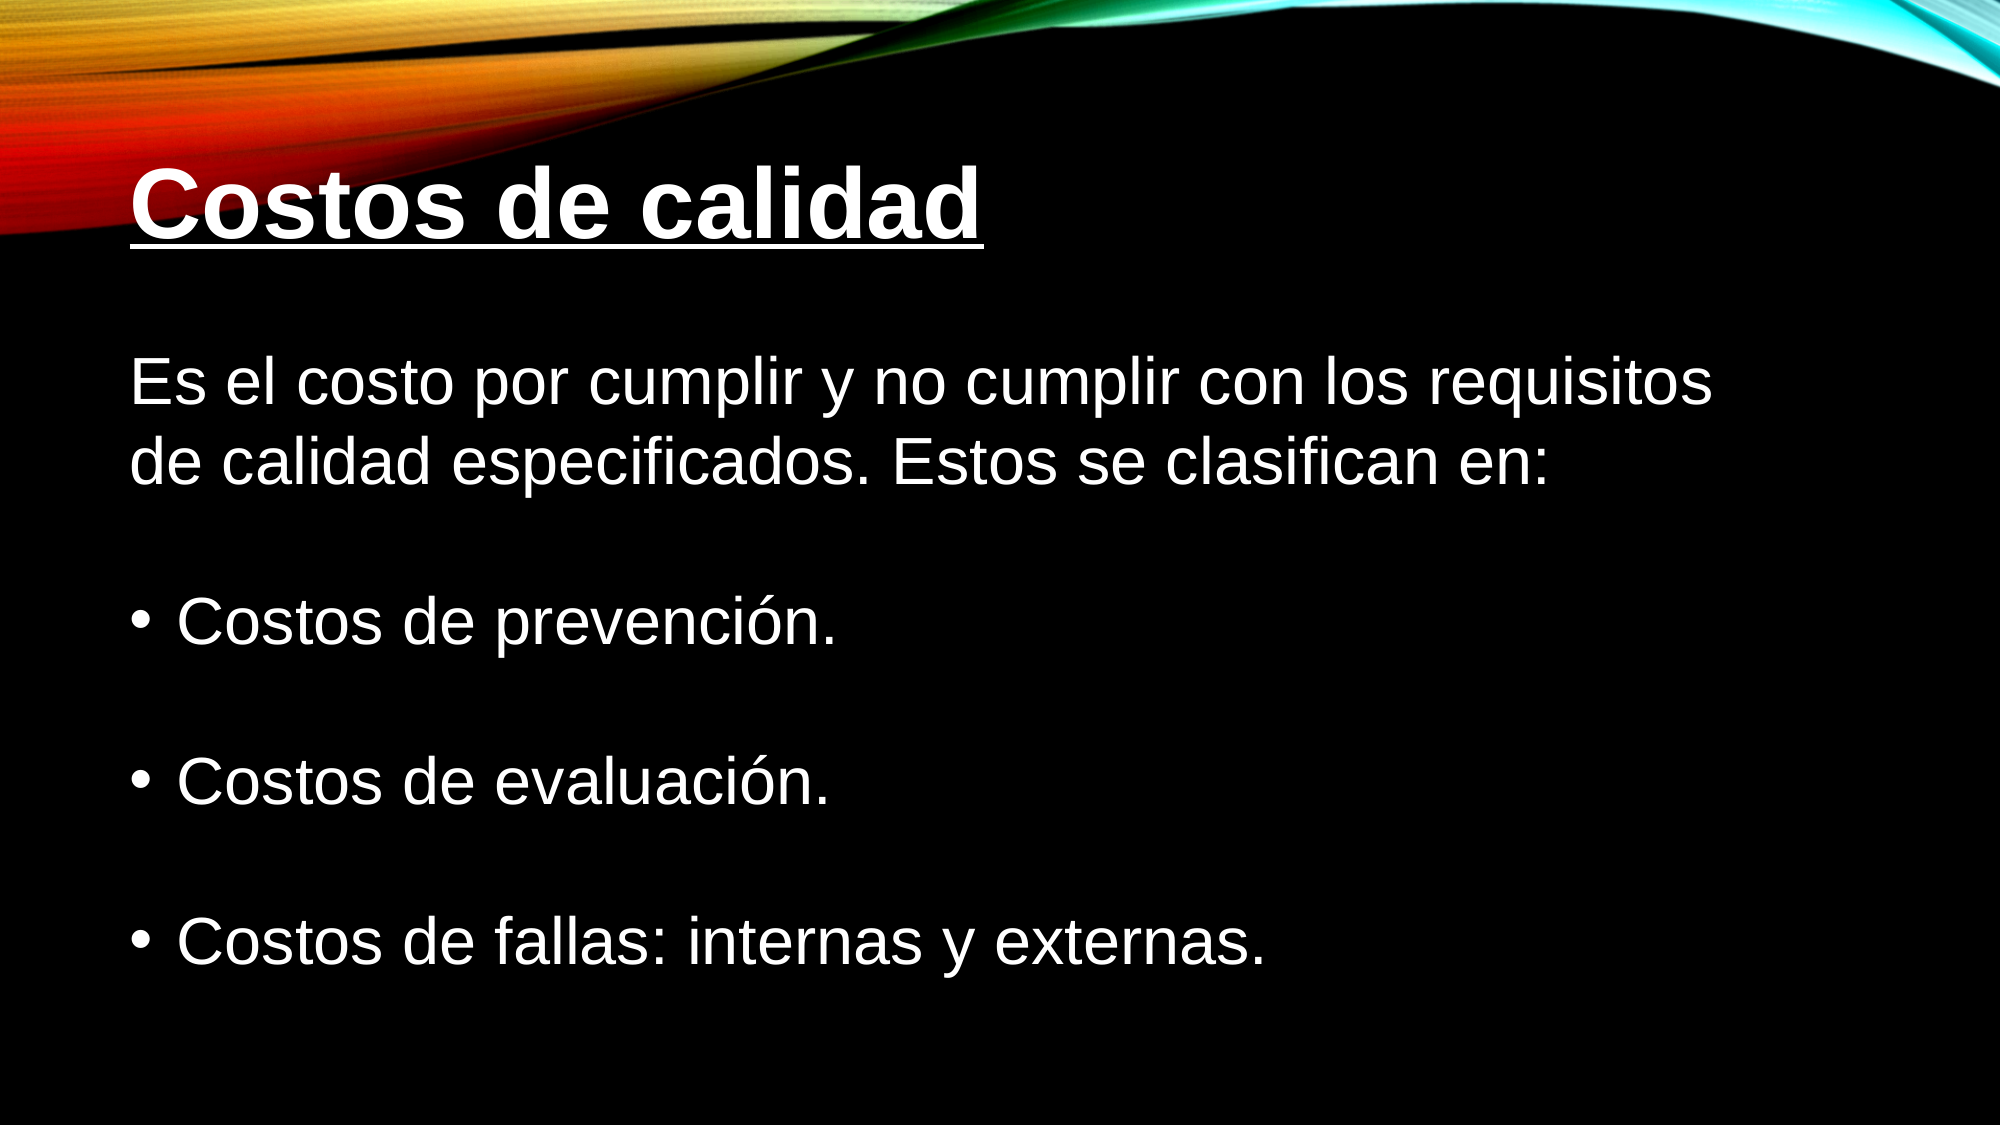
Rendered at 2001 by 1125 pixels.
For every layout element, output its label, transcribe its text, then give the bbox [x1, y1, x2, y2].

text_box Costos de calidad Es el costo por cumplir y no cumplir con los requisitos de calidad especificados. Estos se clasifican en: Costos de prevención. Costos de evaluación. Costos de fallas: internas y externas. [114, 130, 1819, 986]
picture [0, 0, 2000, 237]
